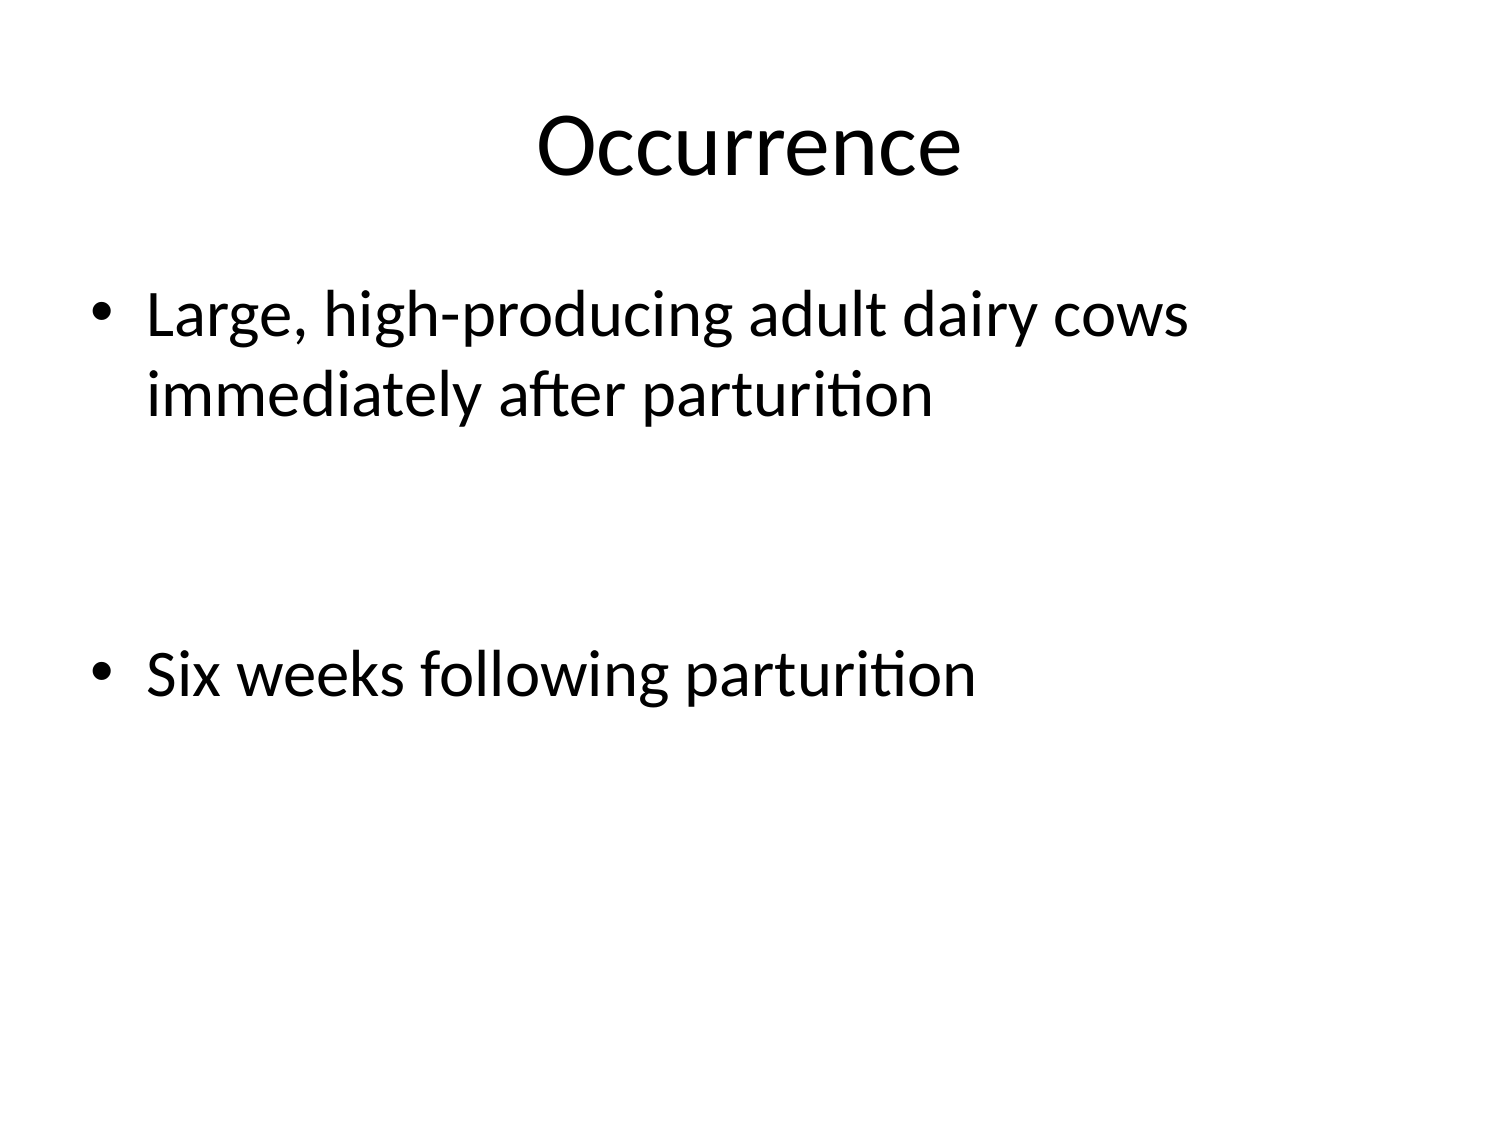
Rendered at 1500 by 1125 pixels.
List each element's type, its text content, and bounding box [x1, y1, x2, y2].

list Large, high-producing adult dairy cows immediately after parturition Six weeks following parturition [75, 262, 1425, 1005]
title Occurrence [75, 45, 1425, 233]
